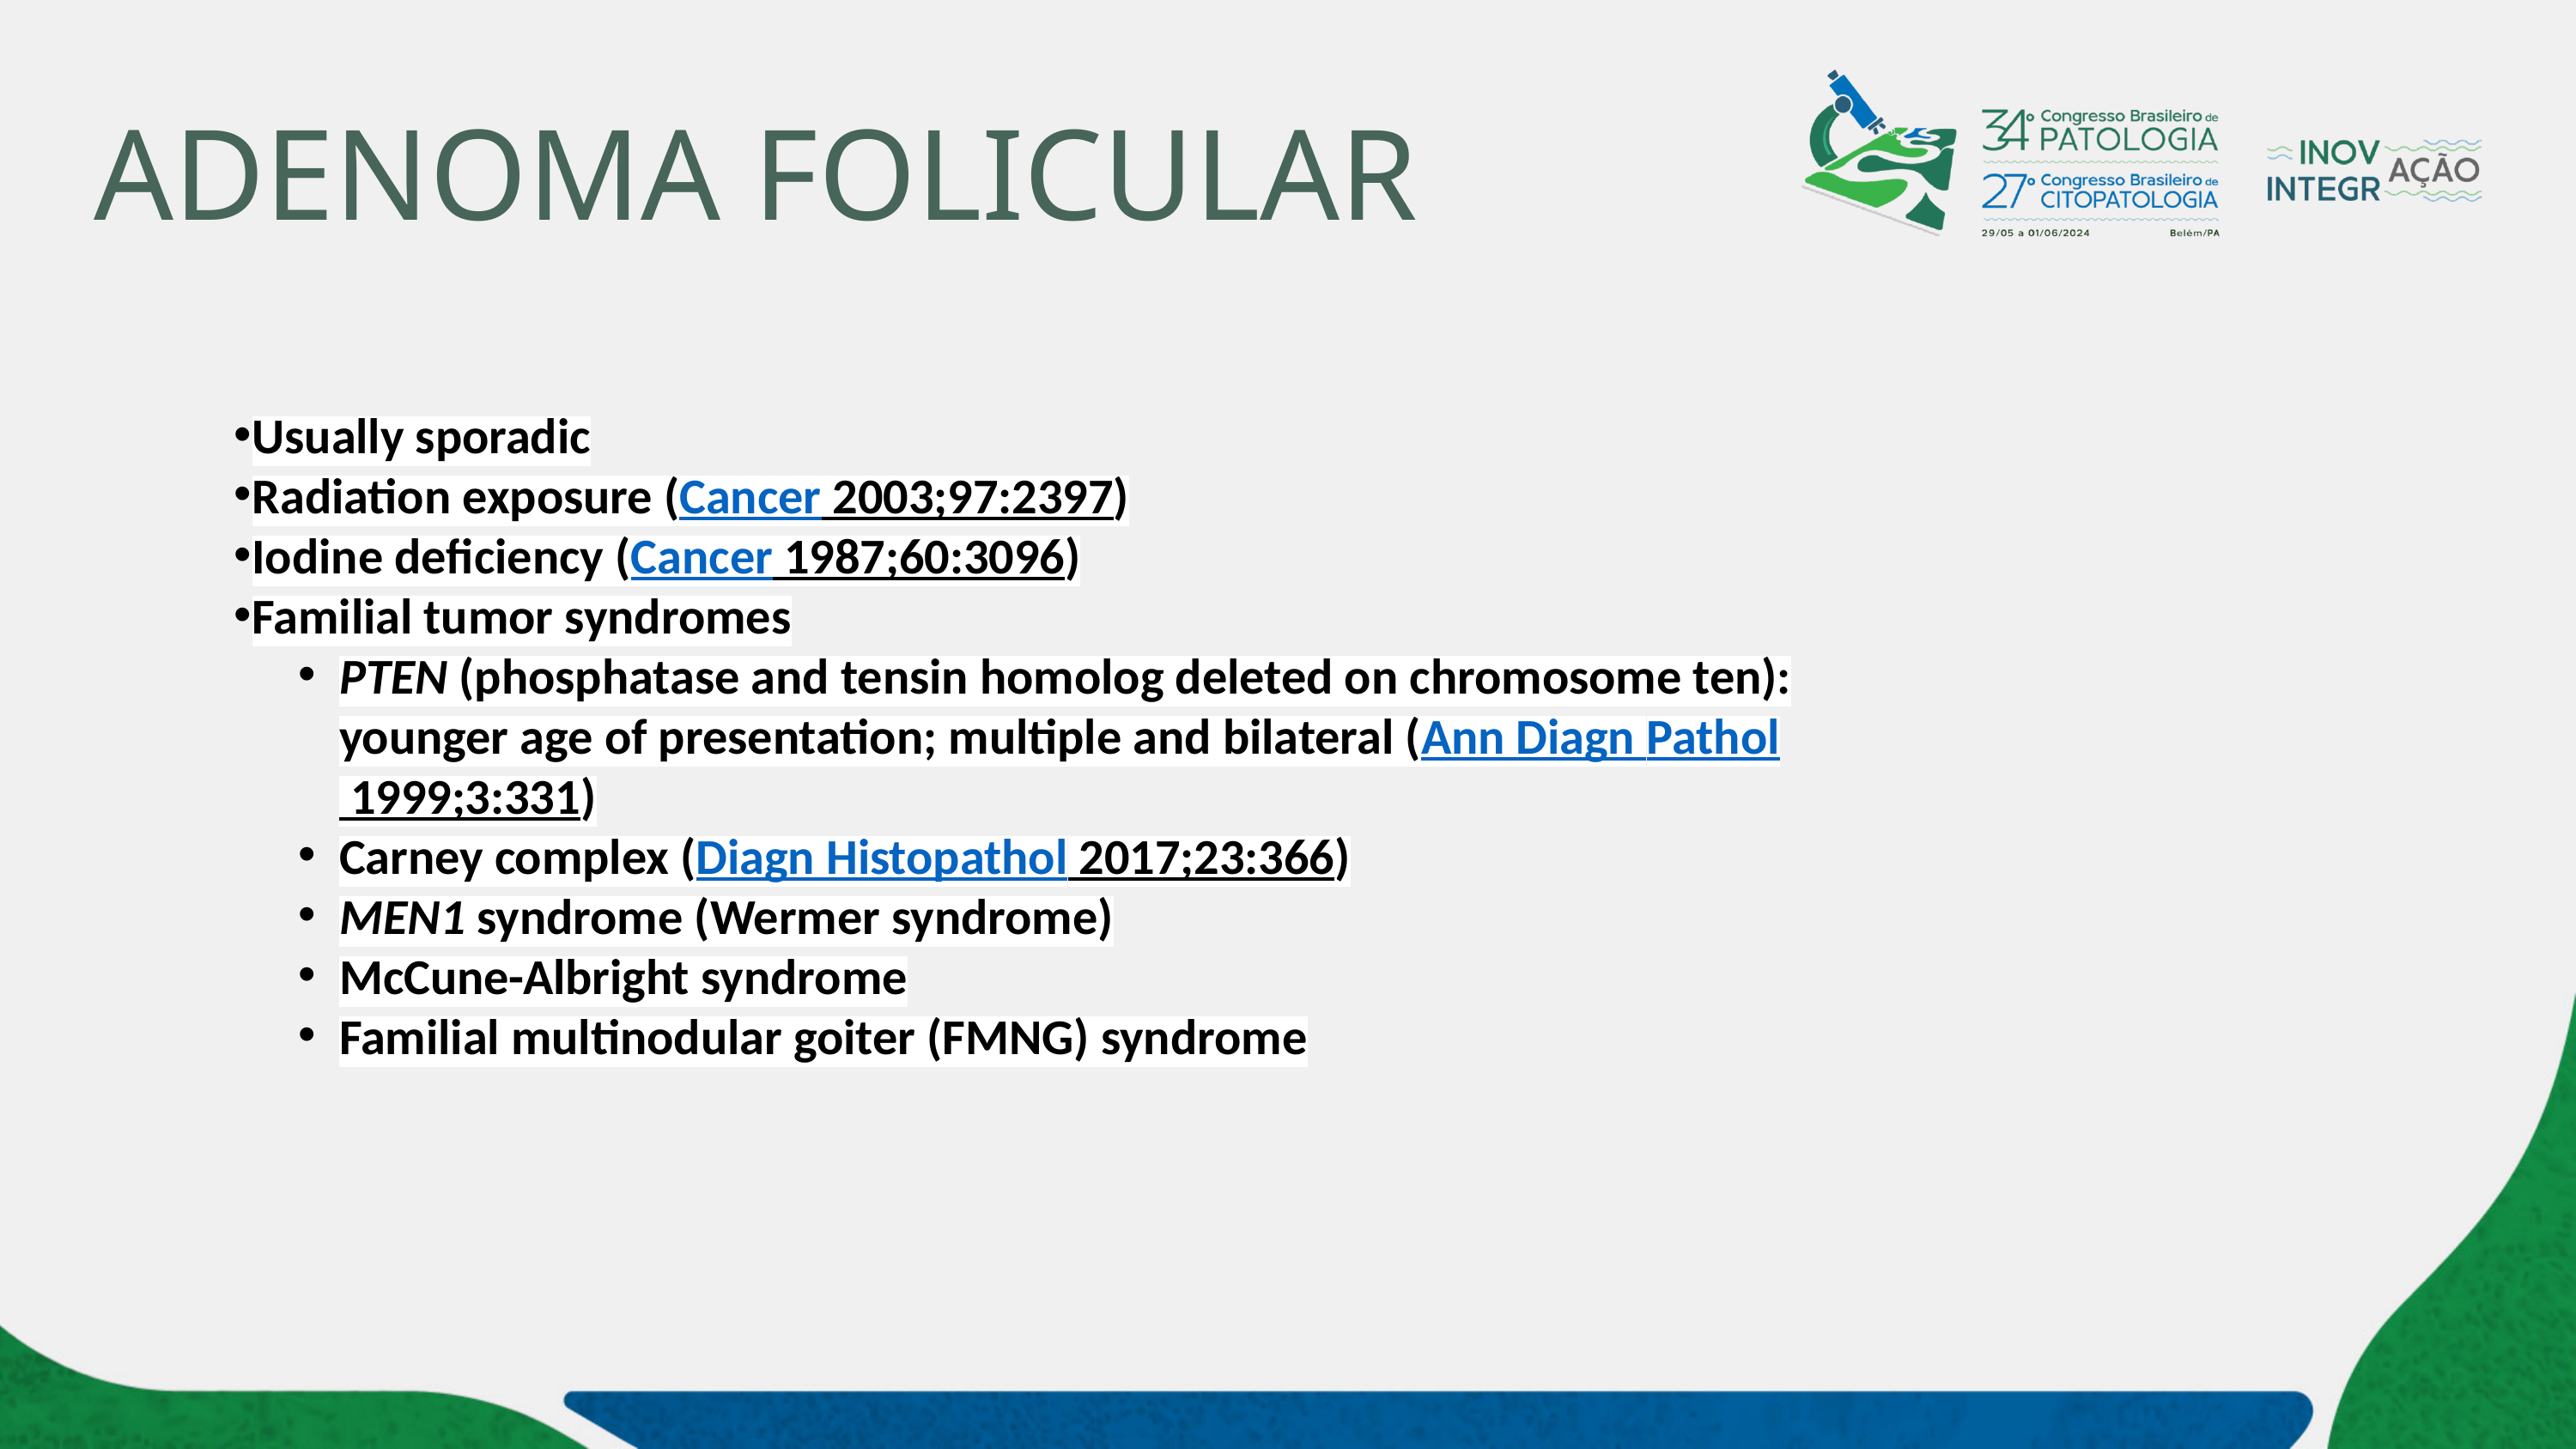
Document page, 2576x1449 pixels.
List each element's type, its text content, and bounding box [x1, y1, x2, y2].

picture [0, 0, 2576, 1449]
text_box Usually sporadic Radiation exposure (Cancer 2003;97:2397) Iodine deficiency (Cancer 1987;60:3096) Familial tumor syndromes PTEN (phosphatase and tensin homolog deleted on chromosome ten): younger age of presentation; multiple and bilateral (Ann Diagn Pathol 1999;3:331) Carney complex (Diagn Histopathol 2017;23:366) MEN1 syndrome (Wermer syndrome) McCune-Albright syndrome Familial multinodular goiter (FMNG) syndrome [222, 397, 1932, 1071]
title ADENOMA FOLICULAR [81, 73, 1724, 246]
